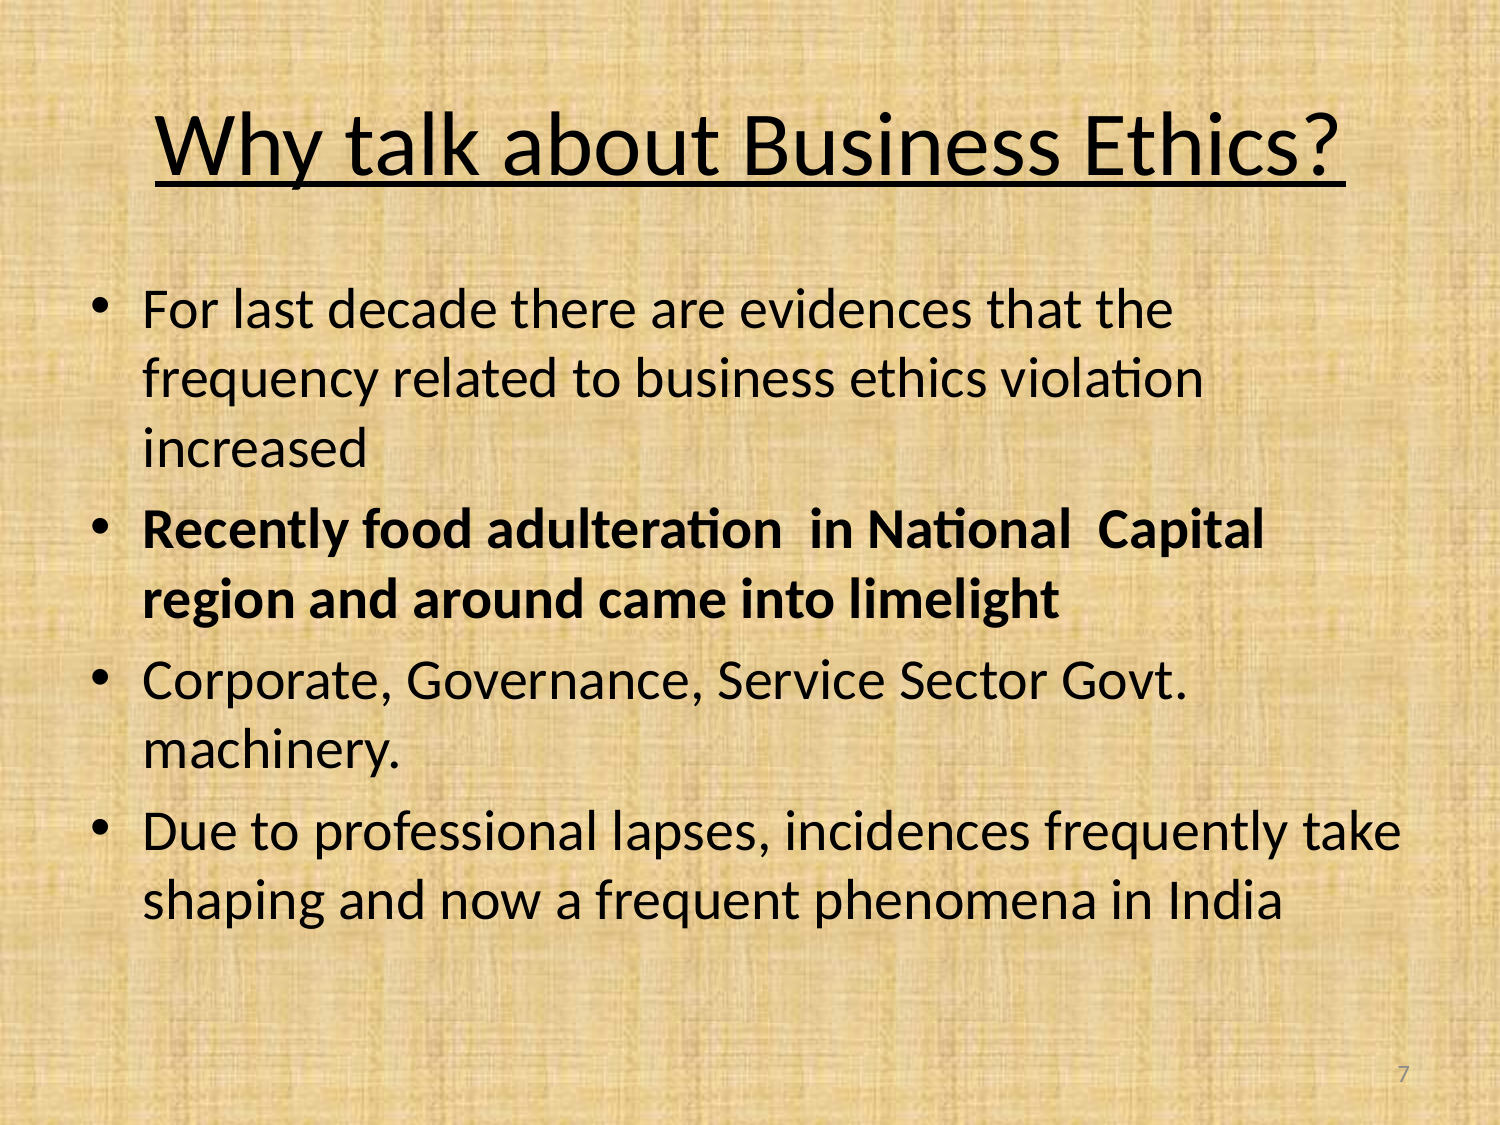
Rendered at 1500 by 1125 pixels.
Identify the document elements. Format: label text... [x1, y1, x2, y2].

picture [0, 0, 1500, 1125]
list For last decade there are evidences that the frequency related to business ethics violation increased Recently food adulteration in National Capital region and around came into limelight Corporate, Governance, Service Sector Govt. machinery. Due to professional lapses, incidences frequently take shaping and now a frequent phenomena in India [75, 262, 1425, 1005]
title Why talk about Business Ethics? [75, 45, 1425, 233]
slide_number 7 [1074, 1042, 1425, 1103]
